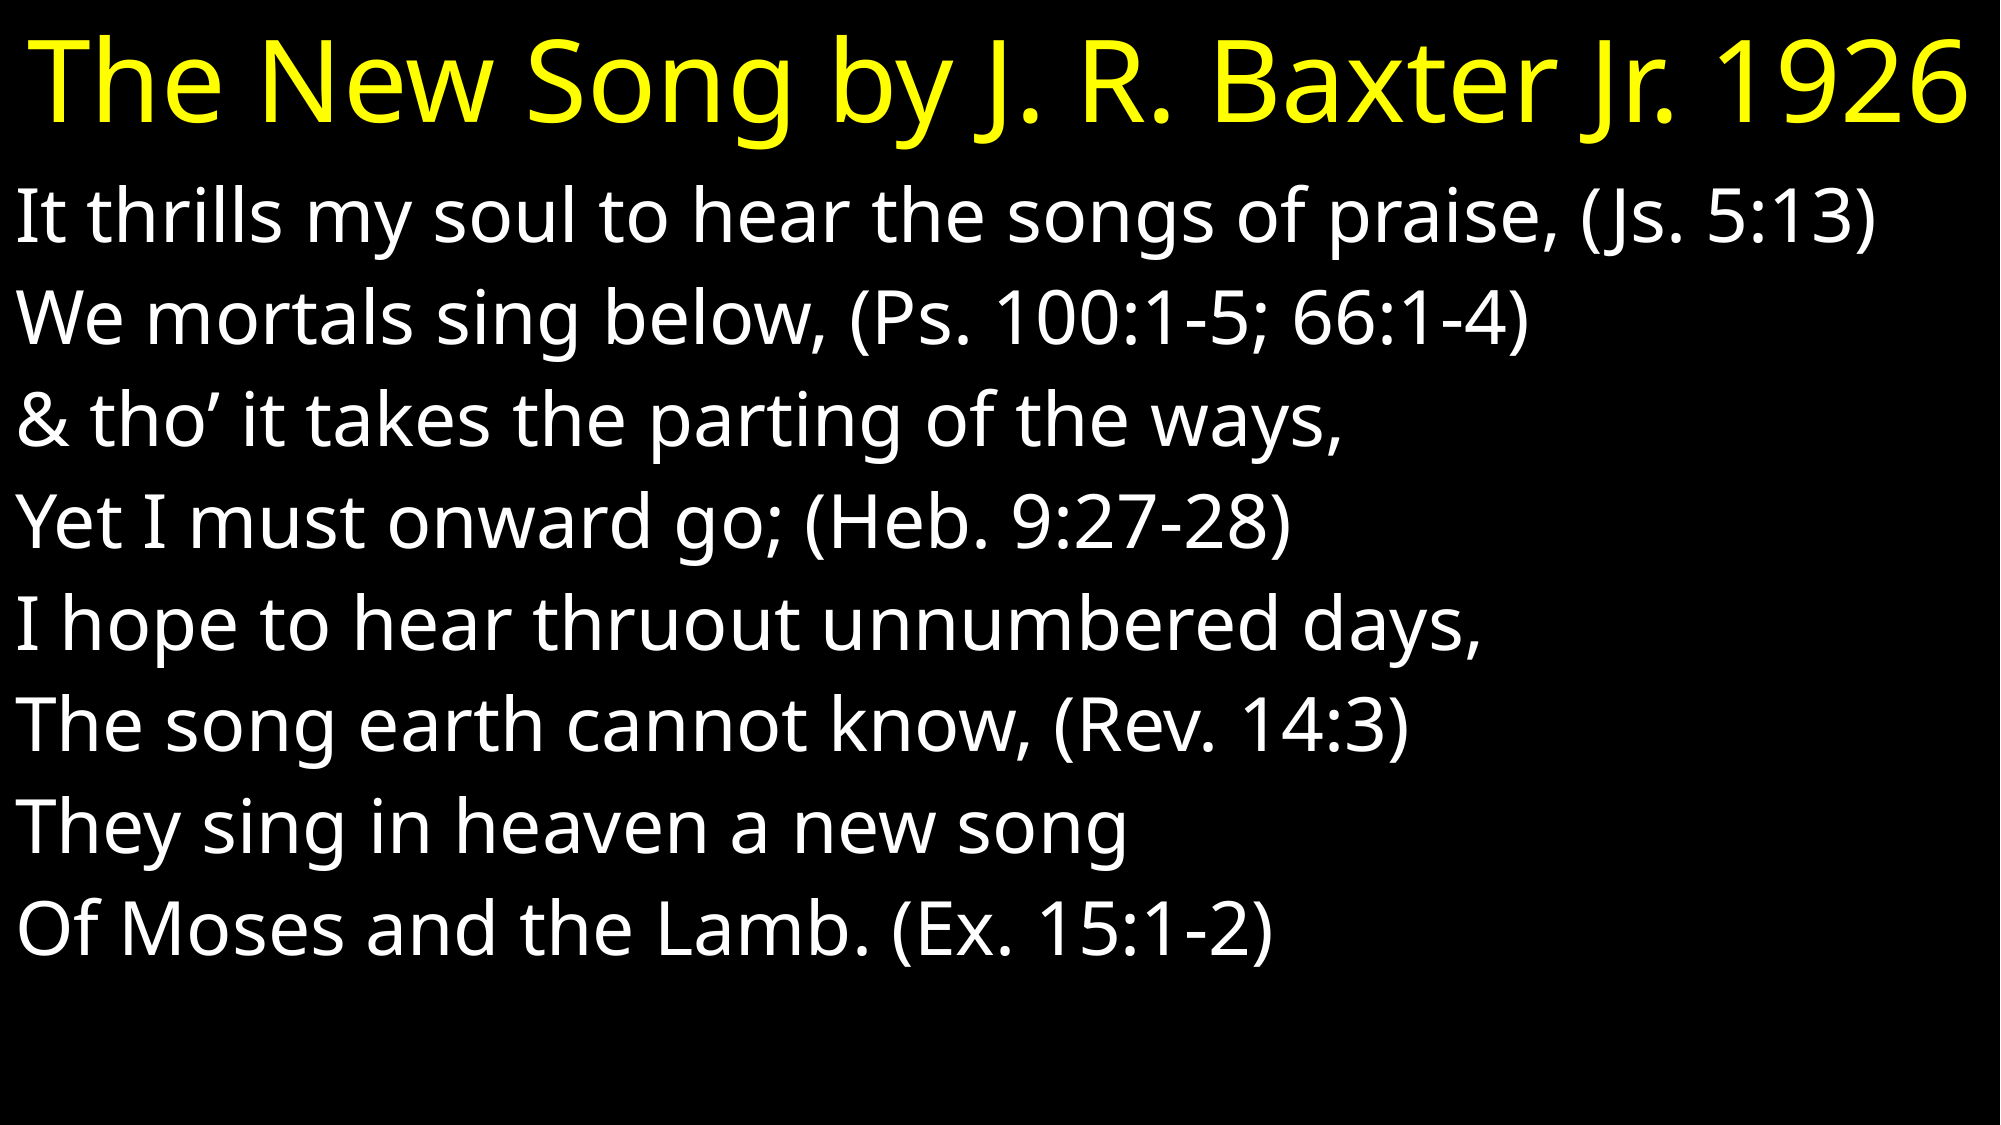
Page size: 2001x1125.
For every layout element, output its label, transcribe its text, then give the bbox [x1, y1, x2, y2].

list It thrills my soul to hear the songs of praise, (Js. 5:13) We mortals sing below, (Ps. 100:1-5; 66:1-4) & tho’ it takes the parting of the ways, Yet I must onward go; (Heb. 9:27-28) I hope to hear thruout unnumbered days, The song earth cannot know, (Rev. 14:3) They sing in heaven a new song Of Moses and the Lamb. (Ex. 15:1-2) [0, 170, 2000, 1125]
title The New Song by J. R. Baxter Jr. 1926 [0, 0, 2000, 170]
